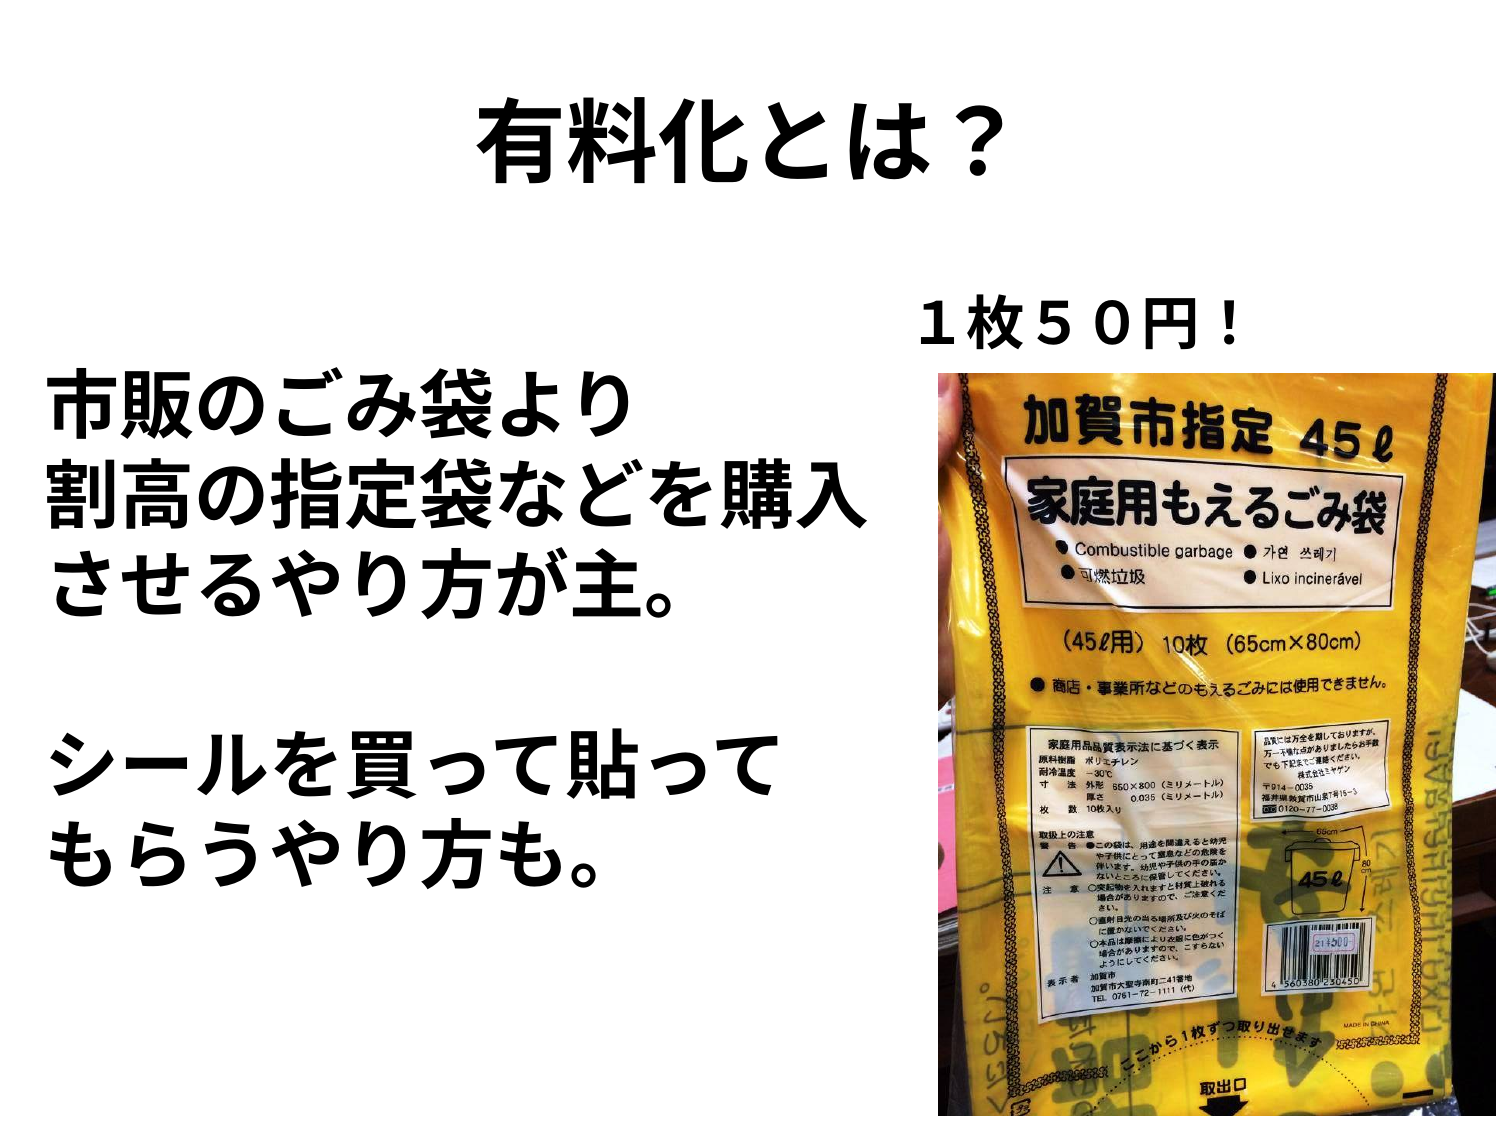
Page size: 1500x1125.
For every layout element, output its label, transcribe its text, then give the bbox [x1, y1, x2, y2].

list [938, 373, 1497, 1117]
text_box １枚５０円！ [893, 278, 1274, 364]
text_box 市販のごみ袋より 割高の指定袋などを購入させるやり方が主。 シールを買って貼って もらうやり方も。 [29, 349, 904, 905]
title 有料化とは？ [75, 45, 1425, 233]
